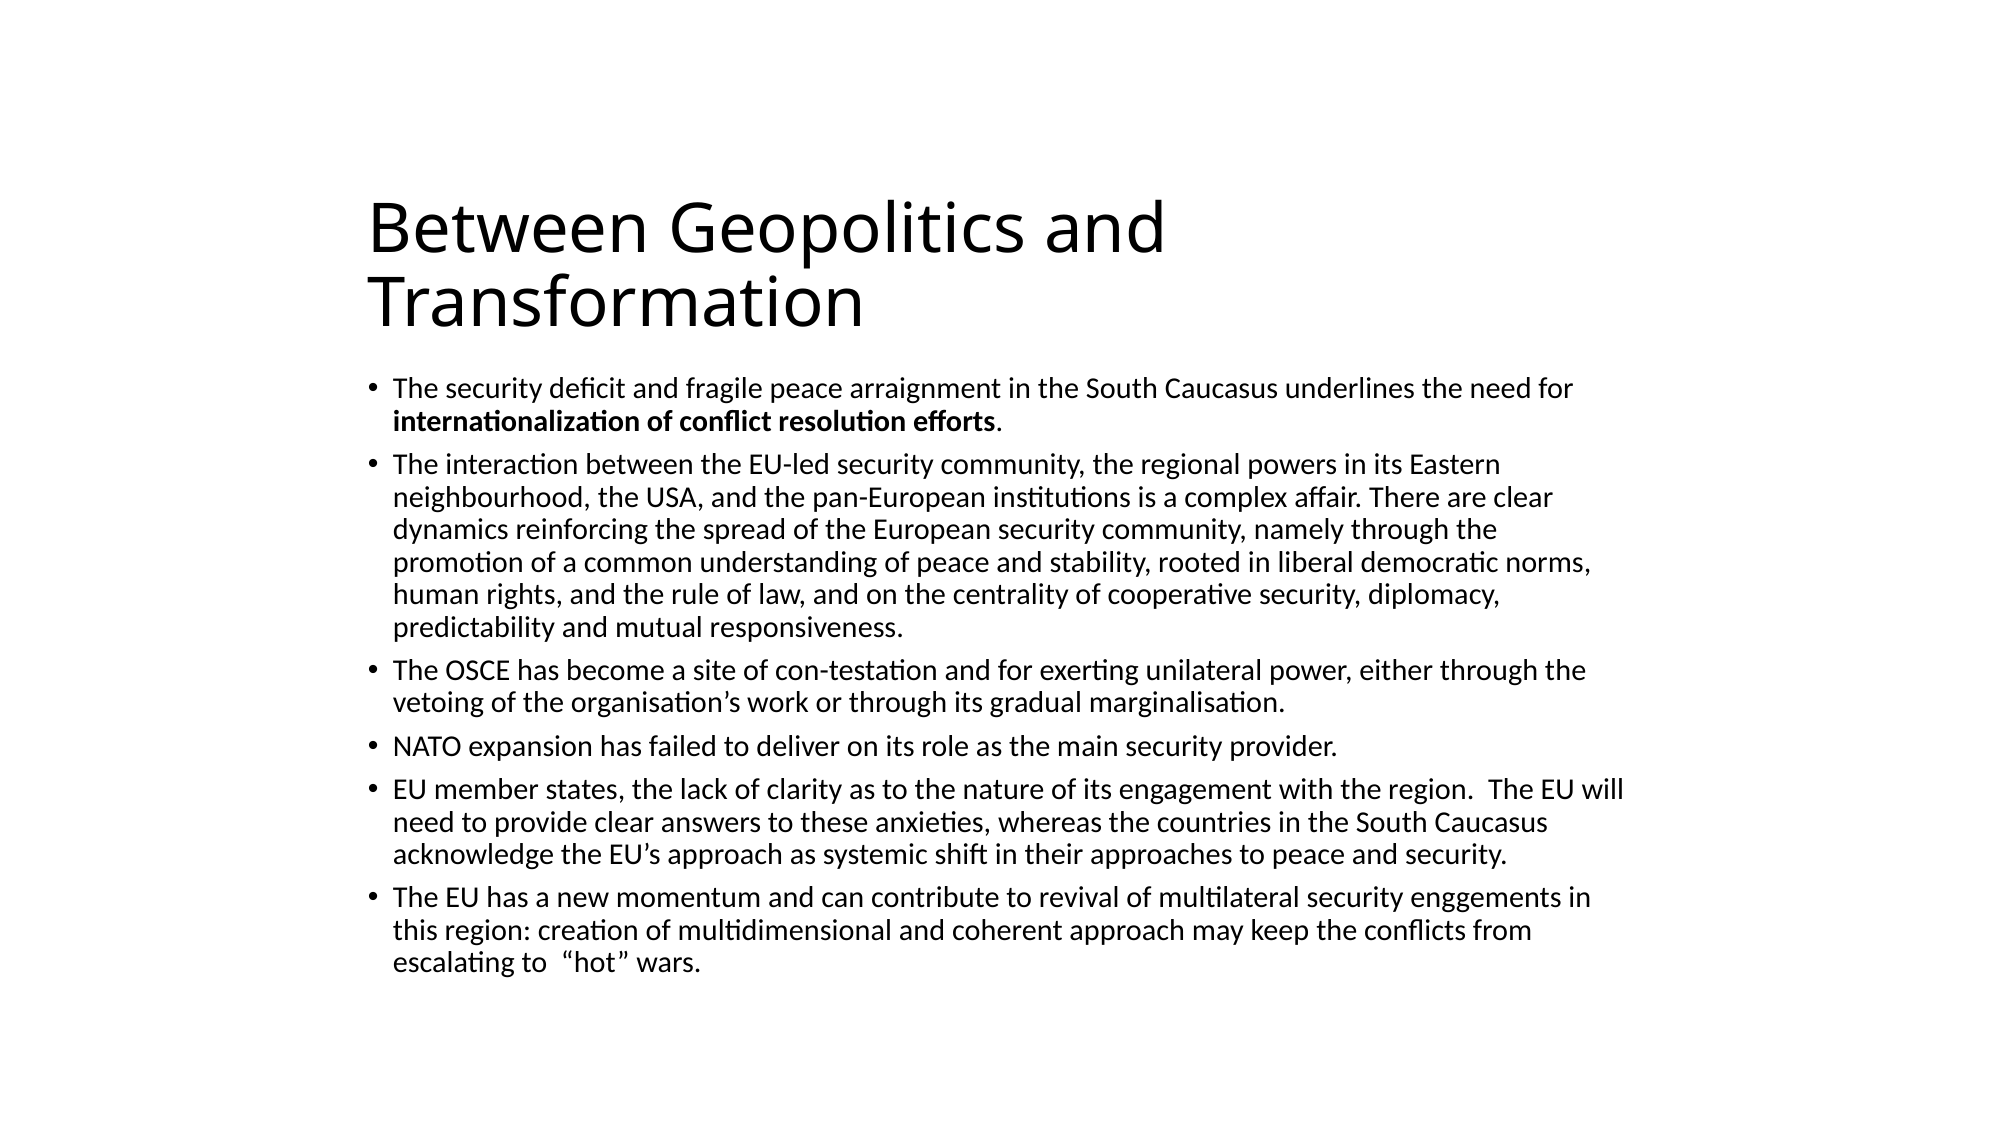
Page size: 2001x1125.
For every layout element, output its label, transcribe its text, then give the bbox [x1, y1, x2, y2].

text_box Between Geopolitics and Transformation [353, 185, 1647, 349]
text_box The security deficit and fragile peace arraignment in the South Caucasus underlines the need for internationalization of conflict resolution efforts. The interaction between the EU-led security community, the regional powers in its Eastern neighbourhood, the USA, and the pan-European institutions is a complex affair. There are clear dynamics reinforcing the spread of the European security community, namely through the promotion of a common understanding of peace and stability, rooted in liberal democratic norms, human rights, and the rule of law, and on the centrality of cooperative security, diplomacy, predictability and mutual responsiveness. The OSCE has become a site of con-testation and for exerting unilateral power, either through the vetoing of the organisation’s work or through its gradual marginalisation. NATO expansion has failed to deliver on its role as the main security provider. EU member states, the lack of clarity as to the nature of its engagement with the region. The EU will need to provide clear answers to these anxieties, whereas the countries in the South Caucasus acknowledge the EU’s approach as systemic shift in their approaches to peace and security. The EU has a new momentum and can contribute to revival of multilateral security enggements in this region: creation of multidimensional and coherent approach may keep the conflicts from escalating to “hot” wars. [353, 365, 1647, 988]
